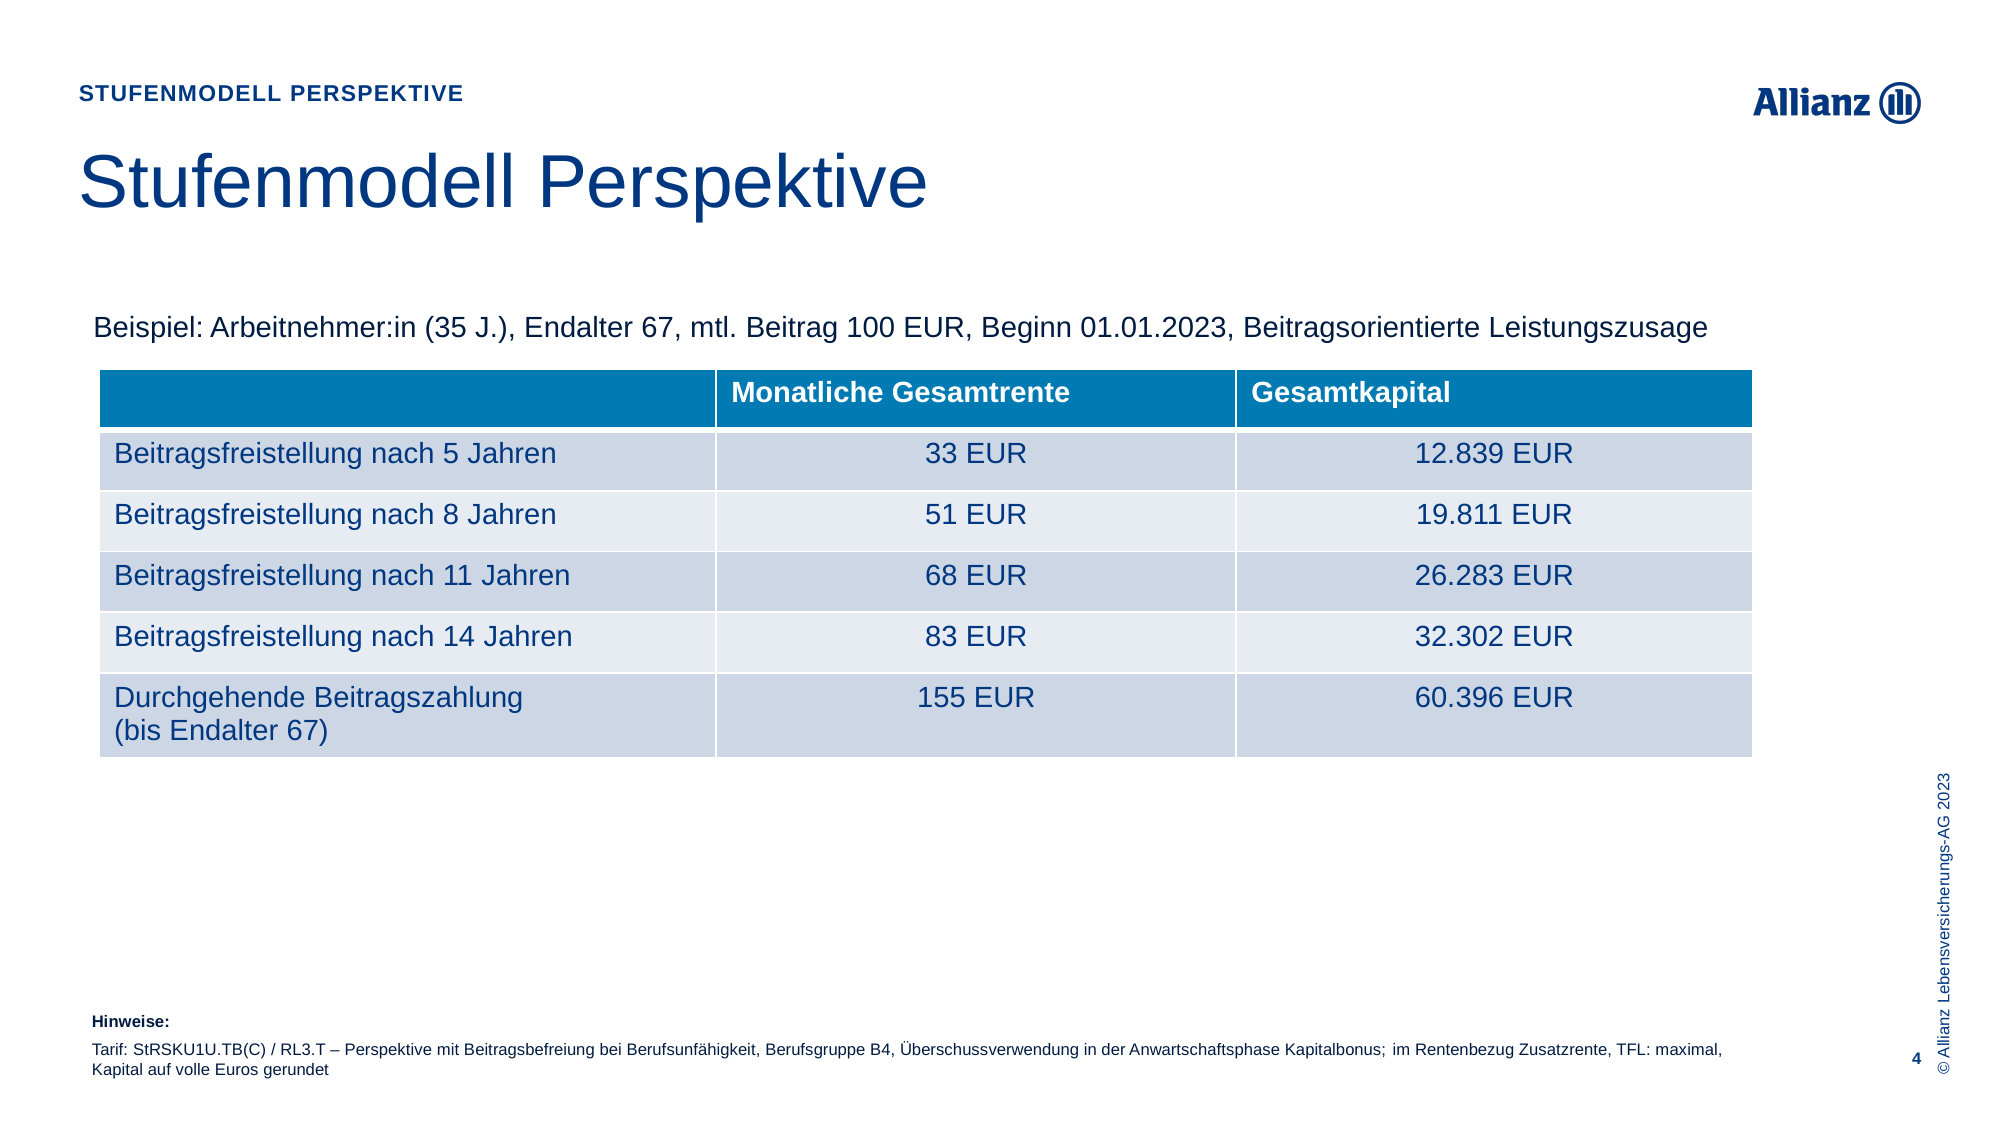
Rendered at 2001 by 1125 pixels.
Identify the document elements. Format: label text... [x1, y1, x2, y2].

table_cell Beitragsfreistellung nach 8 Jahren [100, 492, 715, 551]
table_cell 155 EUR [717, 674, 1235, 757]
slide_number 4 [1877, 1045, 1922, 1069]
table_cell Beitragsfreistellung nach 11 Jahren [100, 552, 715, 611]
table_cell 60.396 EUR [1237, 674, 1752, 757]
text_box Hinweise: Tarif: StRSKU1U.TB(C) / RL3.T – Perspektive mit Beitragsbefreiung bei Berufsunfähigkeit, Berufsgruppe B4, Überschussverwendung in der Anwartschaftsphase Kapitalbonus; im Rentenbezug Zusatzrente, TFL: maximal, Kapital auf volle Euros gerundet [91, 1010, 1760, 1080]
table_cell Beitragsfreistellung nach 14 Jahren [100, 613, 715, 672]
table_cell 32.302 EUR [1237, 613, 1752, 672]
picture [1753, 82, 1921, 124]
table_header [100, 370, 715, 427]
table_cell 68 EUR [717, 552, 1235, 611]
table_cell 12.839 EUR [1237, 433, 1752, 490]
text_box © Allianz Lebensversicherungs-AG 2023 [1925, 549, 1952, 1089]
table_cell Durchgehende Beitragszahlung (bis Endalter 67) [100, 674, 715, 757]
table_cell 51 EUR [717, 492, 1235, 551]
table_cell 83 EUR [717, 613, 1235, 672]
text_box Beispiel: Arbeitnehmer:in (35 J.), Endalter 67, mtl. Beitrag 100 EUR, Beginn 01.01.2023, Beitragsorientierte Leistungszusage [78, 300, 1932, 358]
list Stufenmodell perspektive [78, 78, 1609, 120]
table_cell 33 EUR [717, 433, 1235, 490]
title Stufenmodell Perspektive [78, 143, 1609, 231]
table_header Monatliche Gesamtrente [717, 370, 1235, 427]
table_cell Beitragsfreistellung nach 5 Jahren [100, 433, 715, 490]
table_header Gesamtkapital [1237, 370, 1752, 427]
table_cell 19.811 EUR [1237, 492, 1752, 551]
table_cell 26.283 EUR [1237, 552, 1752, 611]
